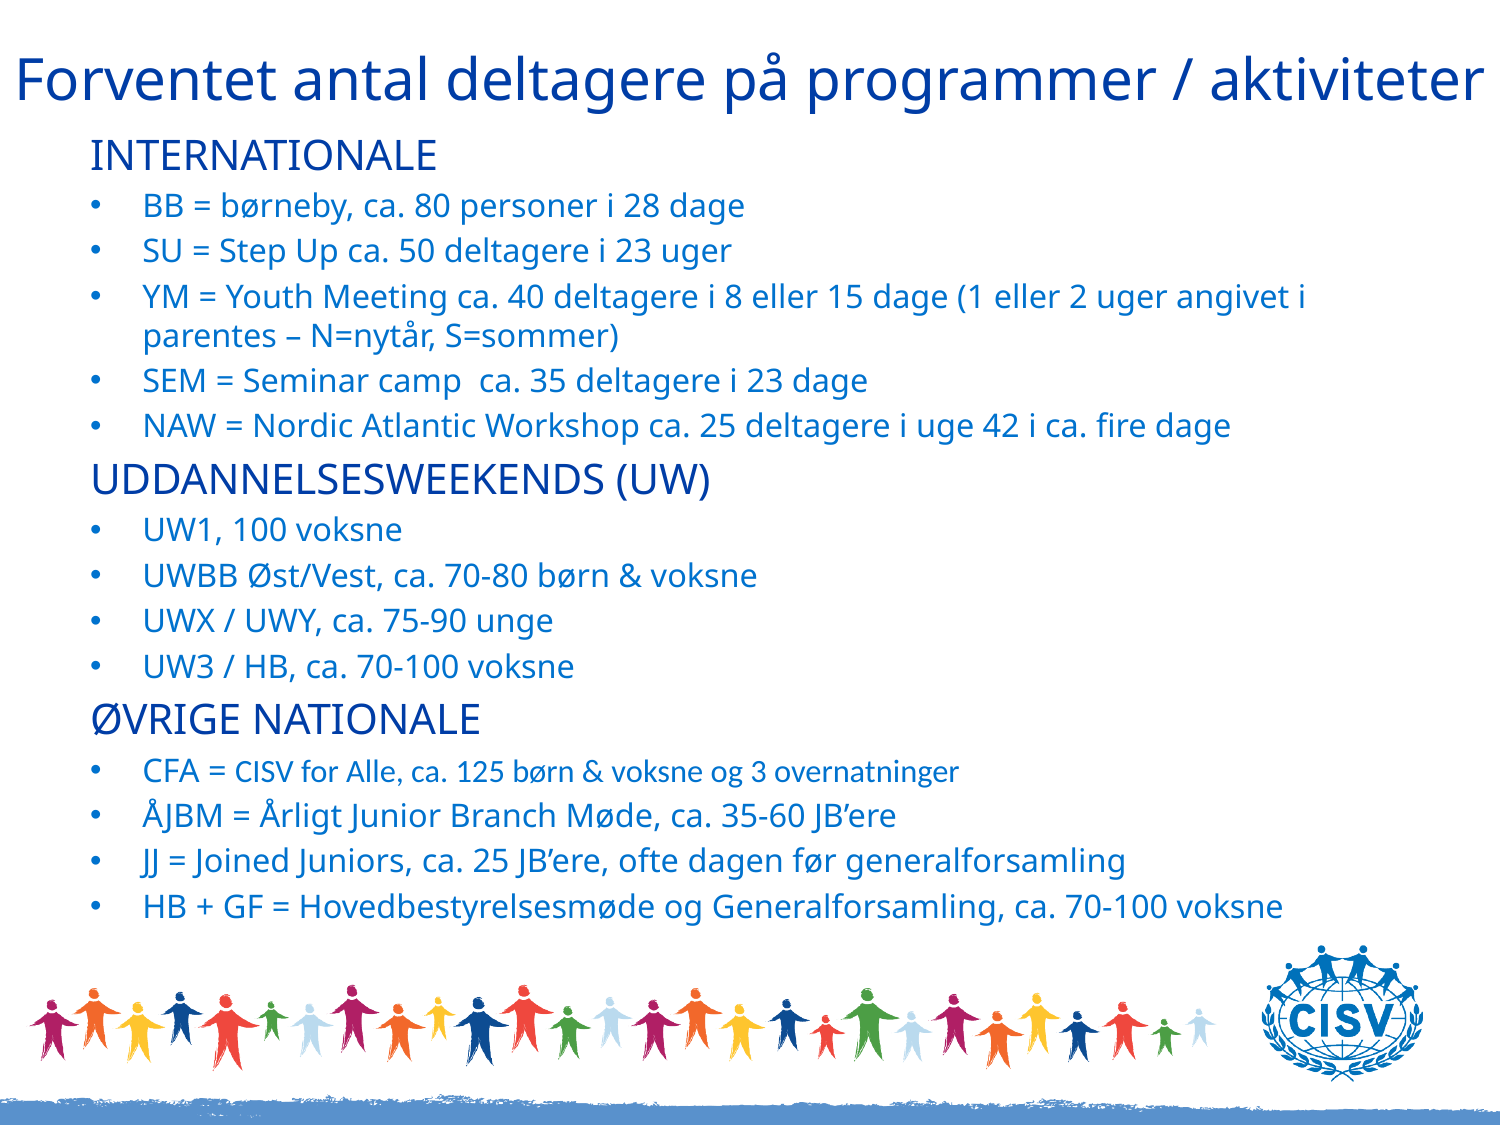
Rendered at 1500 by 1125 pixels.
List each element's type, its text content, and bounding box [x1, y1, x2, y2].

list INTERNATIONALE BB = børneby, ca. 80 personer i 28 dage SU = Step Up ca. 50 deltagere i 23 uger YM = Youth Meeting ca. 40 deltagere i 8 eller 15 dage (1 eller 2 uger angivet i parentes – N=nytår, S=sommer) SEM = Seminar camp ca. 35 deltagere i 23 dage NAW = Nordic Atlantic Workshop ca. 25 deltagere i uge 42 i ca. fire dage UDDANNELSESWEEKENDS (UW) UW1, 100 voksne UWBB Øst/Vest, ca. 70-80 børn & voksne UWX / UWY, ca. 75-90 unge UW3 / HB, ca. 70-100 voksne ØVRIGE NATIONALE CFA = CISV for Alle, ca. 125 børn & voksne og 3 overnatninger ÅJBM = Årligt Junior Branch Møde, ca. 35-60 JB’ere JJ = Joined Juniors, ca. 25 JB’ere, ofte dagen før generalforsamling HB + GF = Hovedbestyrelsesmøde og Generalforsamling, ca. 70-100 voksne [75, 120, 1425, 907]
picture [0, 908, 1500, 1125]
text_box Forventet antal deltagere på programmer / aktiviteter [0, 34, 1500, 120]
